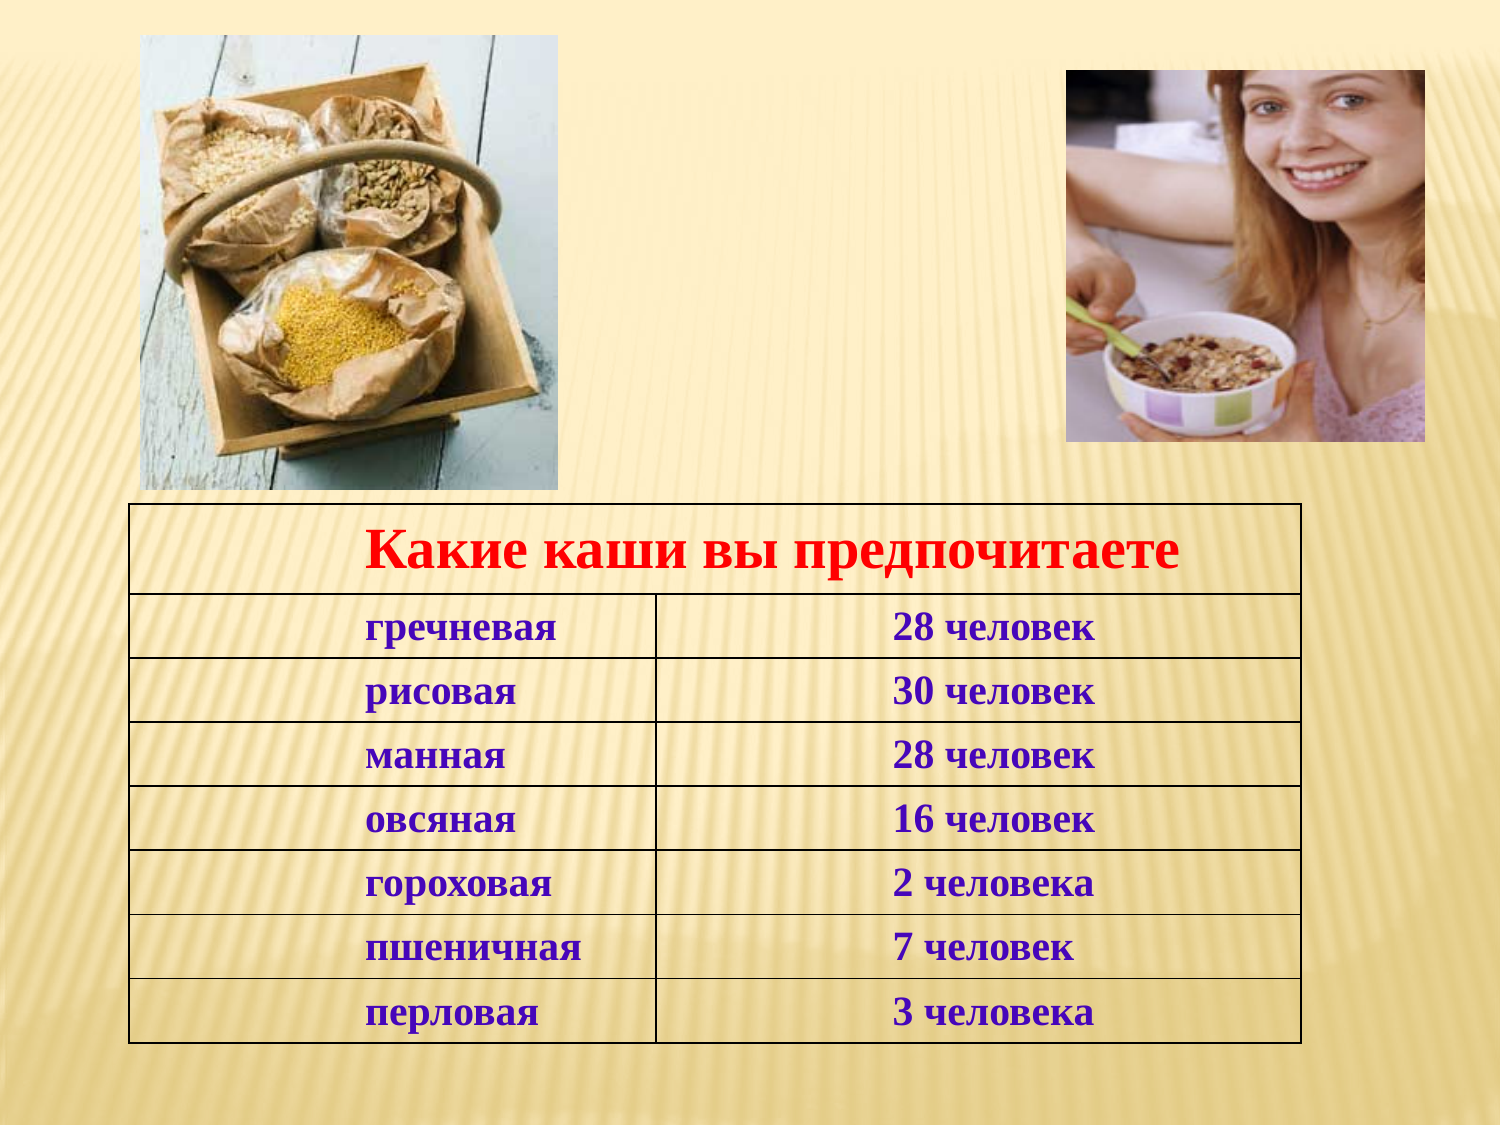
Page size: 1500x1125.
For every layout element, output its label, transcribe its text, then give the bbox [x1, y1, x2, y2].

table_cell овсяная [130, 787, 655, 849]
table_cell 7 человек [657, 915, 1300, 978]
table_cell 3 человека [657, 979, 1300, 1042]
table_header Какие каши вы предпочитаете [130, 505, 1300, 593]
table_cell гороховая [130, 851, 655, 914]
table_cell манная [130, 723, 655, 785]
picture [1066, 69, 1425, 442]
table_cell 28 человек [657, 595, 1300, 657]
table_cell 16 человек [657, 787, 1300, 849]
table_cell гречневая [130, 595, 655, 657]
table_cell 2 человека [657, 851, 1300, 914]
table_cell рисовая [130, 659, 655, 721]
table_cell пшеничная [130, 915, 655, 978]
table_cell 30 человек [657, 659, 1300, 721]
picture [140, 34, 558, 491]
table_cell 28 человек [657, 723, 1300, 785]
table_cell перловая [130, 979, 655, 1042]
